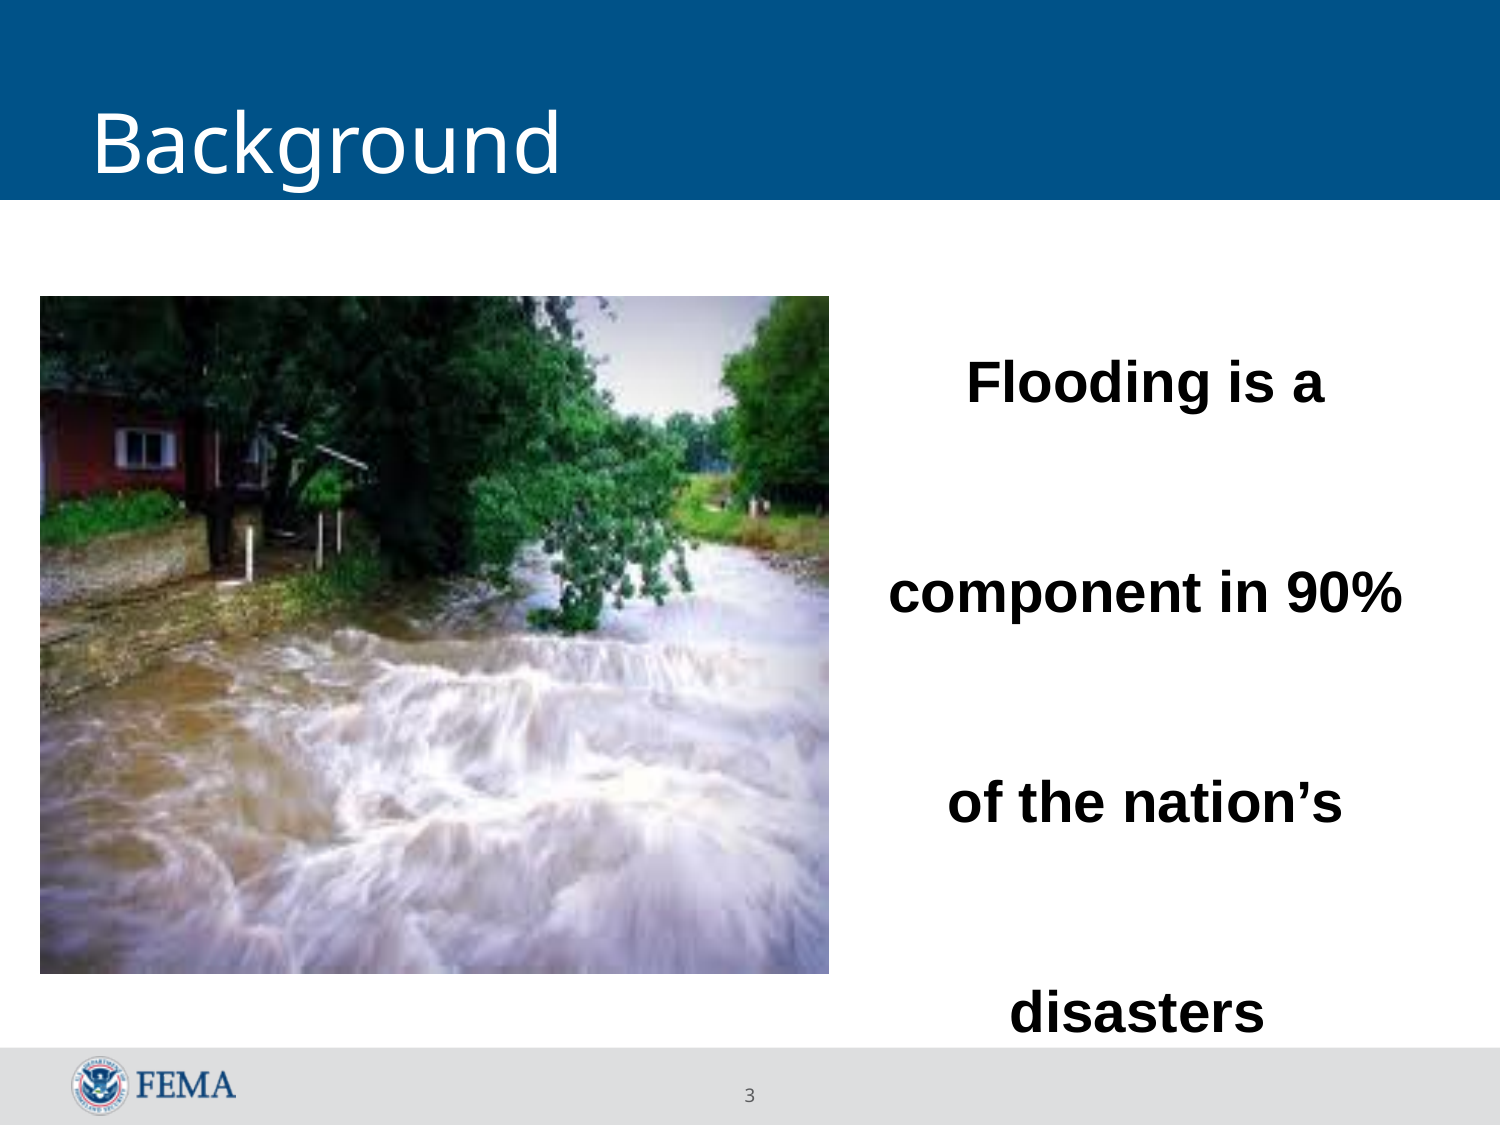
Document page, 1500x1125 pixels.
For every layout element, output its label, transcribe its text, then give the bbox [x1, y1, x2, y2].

picture [71, 1056, 236, 1116]
list Flooding is a component in 90% of the nation’s disasters [847, 196, 1445, 1008]
title Background [75, 7, 1425, 197]
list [39, 296, 829, 974]
